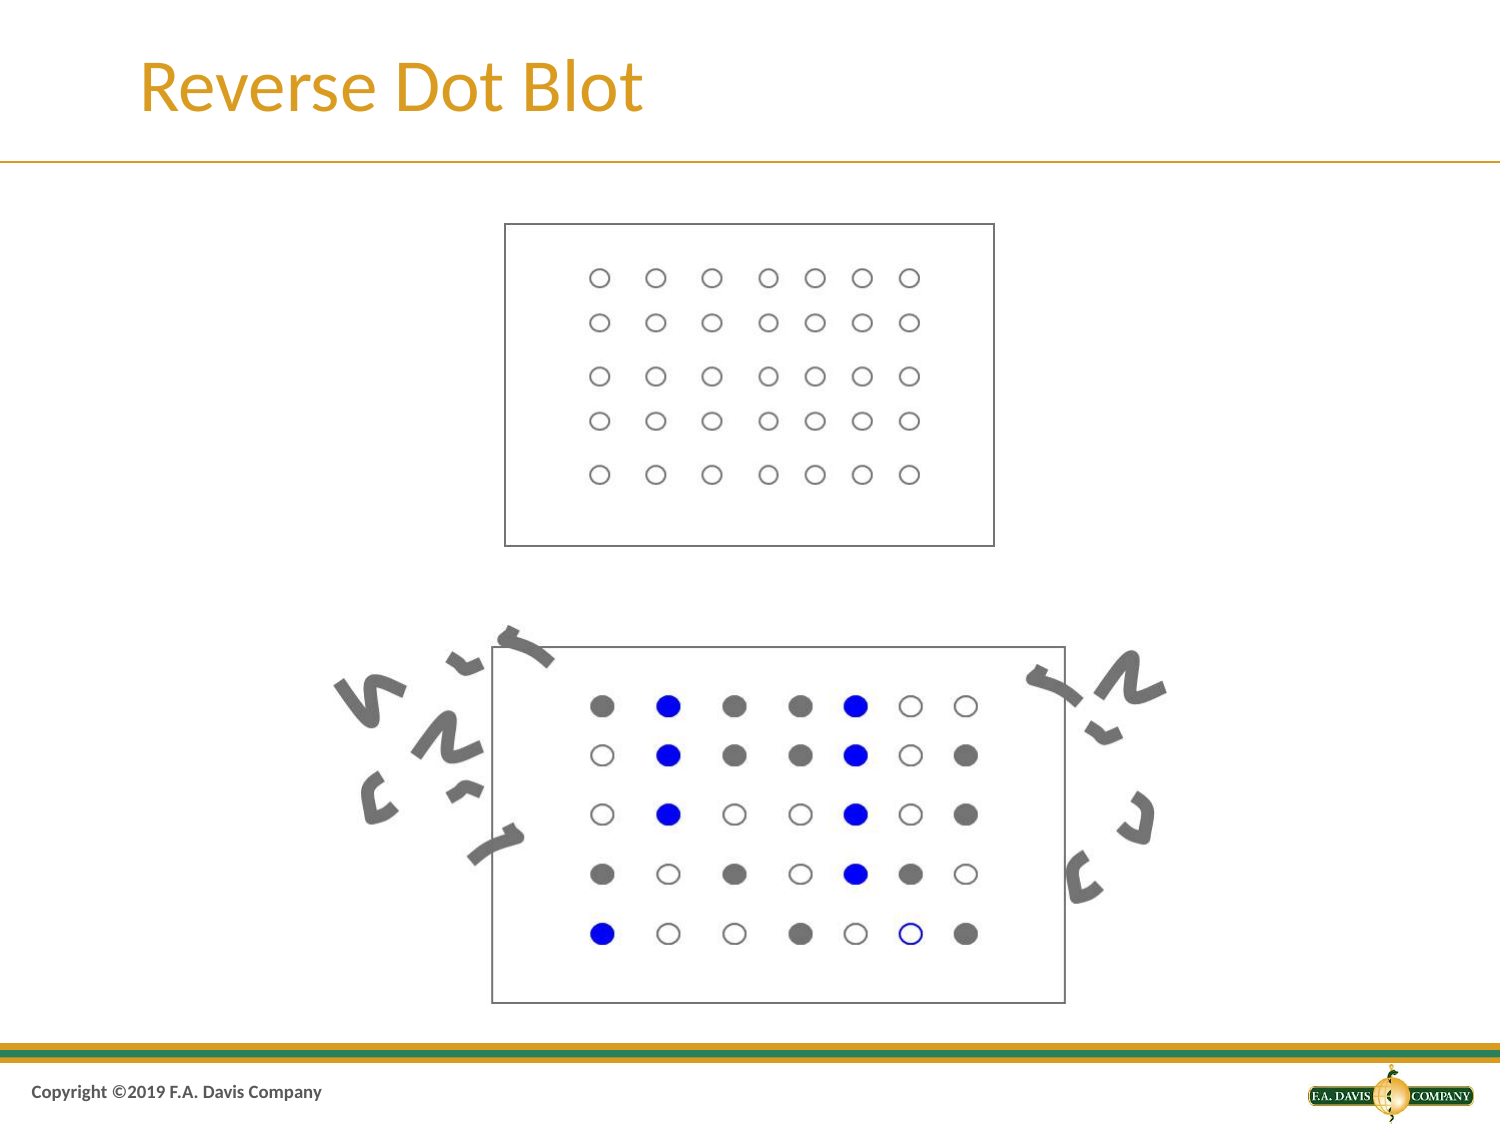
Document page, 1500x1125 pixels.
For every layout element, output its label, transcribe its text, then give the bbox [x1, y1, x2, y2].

picture [0, 1058, 1500, 1063]
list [504, 223, 996, 548]
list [333, 624, 1167, 1005]
picture [0, 1043, 1500, 1050]
title Reverse Dot Blot [124, 0, 1475, 189]
picture [1308, 1064, 1474, 1124]
